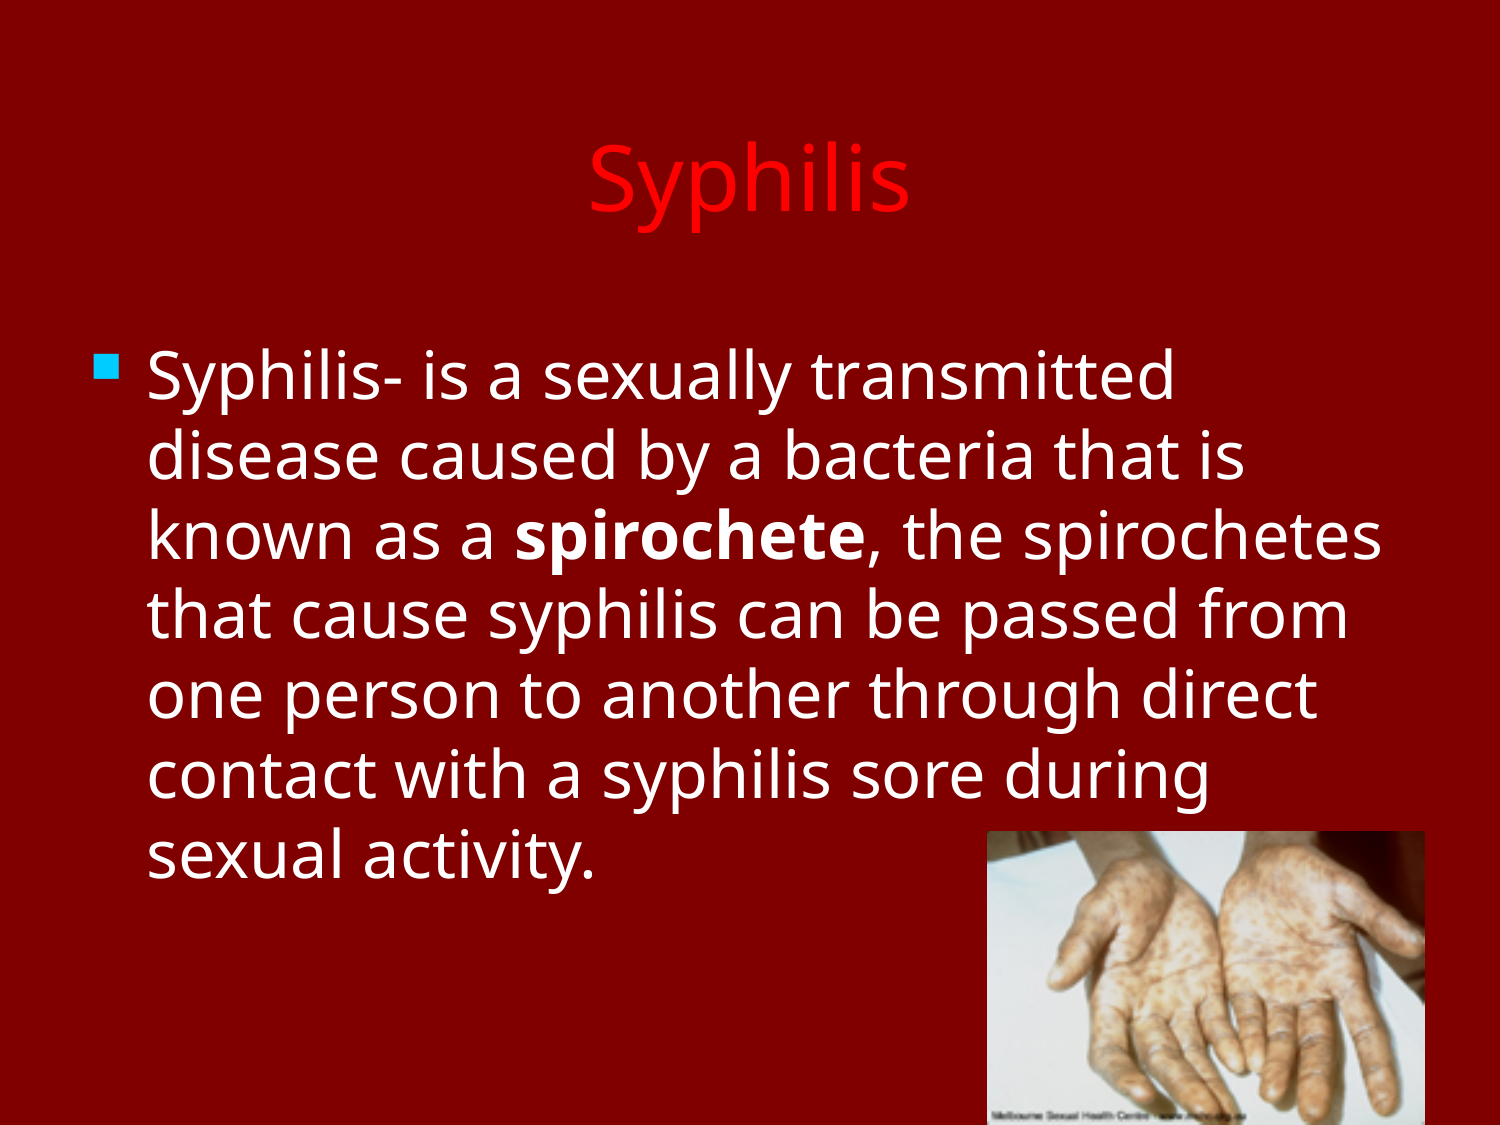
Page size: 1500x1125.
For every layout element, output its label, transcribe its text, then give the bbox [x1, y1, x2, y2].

title Syphilis [74, 62, 1426, 288]
list Syphilis- is a sexually transmitted disease caused by a bacteria that is known as a spirochete, the spirochetes that cause syphilis can be passed from one person to another through direct contact with a syphilis sore during sexual activity. [74, 324, 1426, 1001]
picture [987, 831, 1426, 1125]
